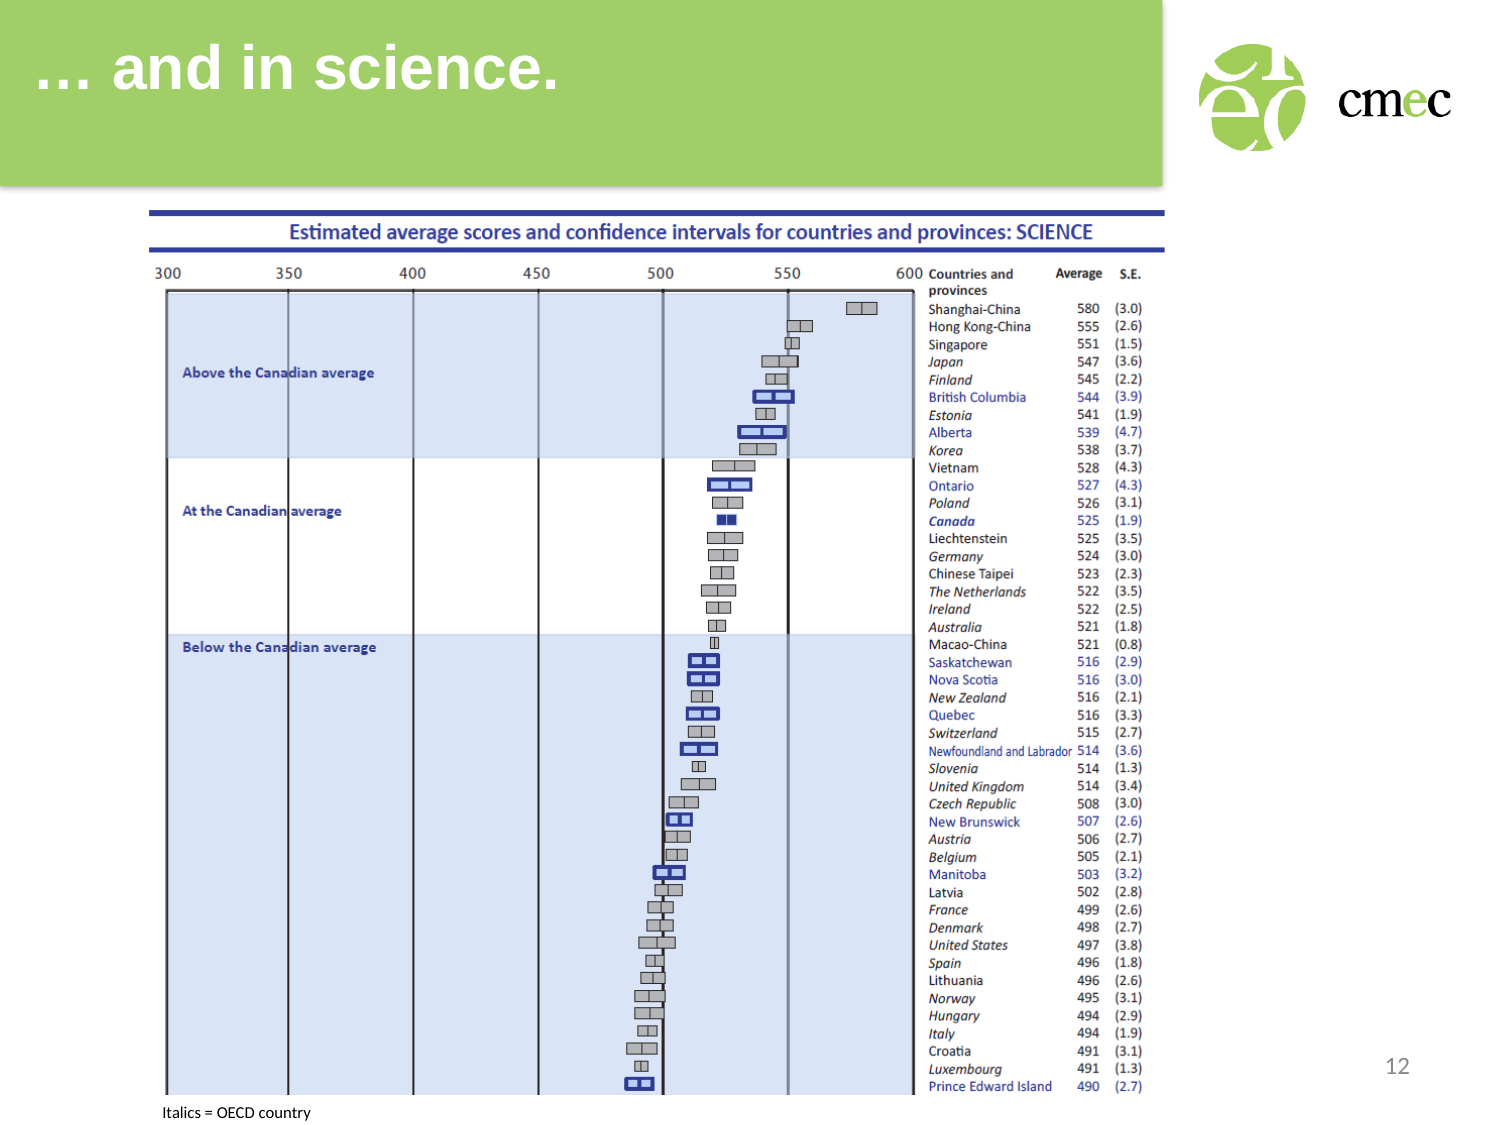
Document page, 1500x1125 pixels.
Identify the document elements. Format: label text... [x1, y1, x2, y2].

title … and in science. [17, 19, 1152, 173]
picture [1199, 44, 1451, 151]
text_box Italics = OECD country [147, 1104, 467, 1125]
picture [138, 202, 1165, 1095]
slide_number 12 [1325, 1034, 1425, 1095]
